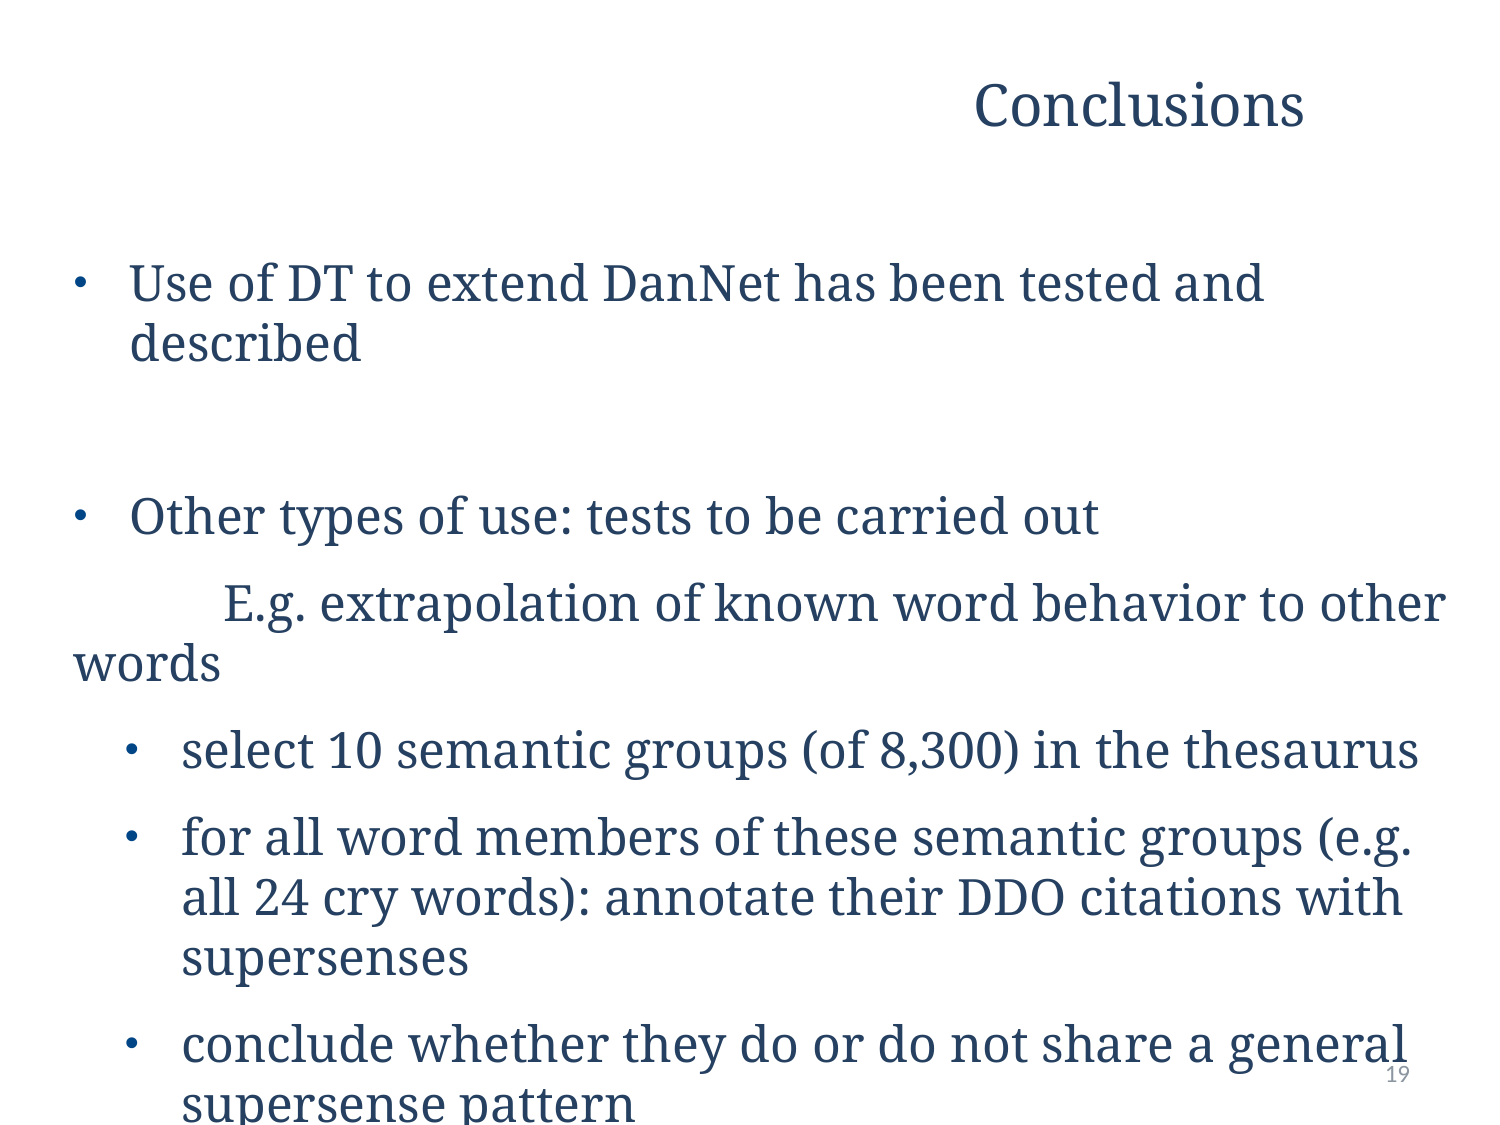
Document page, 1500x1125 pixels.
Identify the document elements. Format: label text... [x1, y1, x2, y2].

text_box 19 [1074, 1073, 1425, 1103]
text_box Conclusions Use of DT to extend DanNet has been tested and described Other types of use: tests to be carried out E.g. extrapolation of known word behavior to other words select 10 semantic groups (of 8,300) in the thesaurus for all word members of these semantic groups (e.g. all 24 cry words): annotate their DDO citations with supersenses conclude whether they do or do not share a general supersense pattern [41, 60, 1500, 1073]
